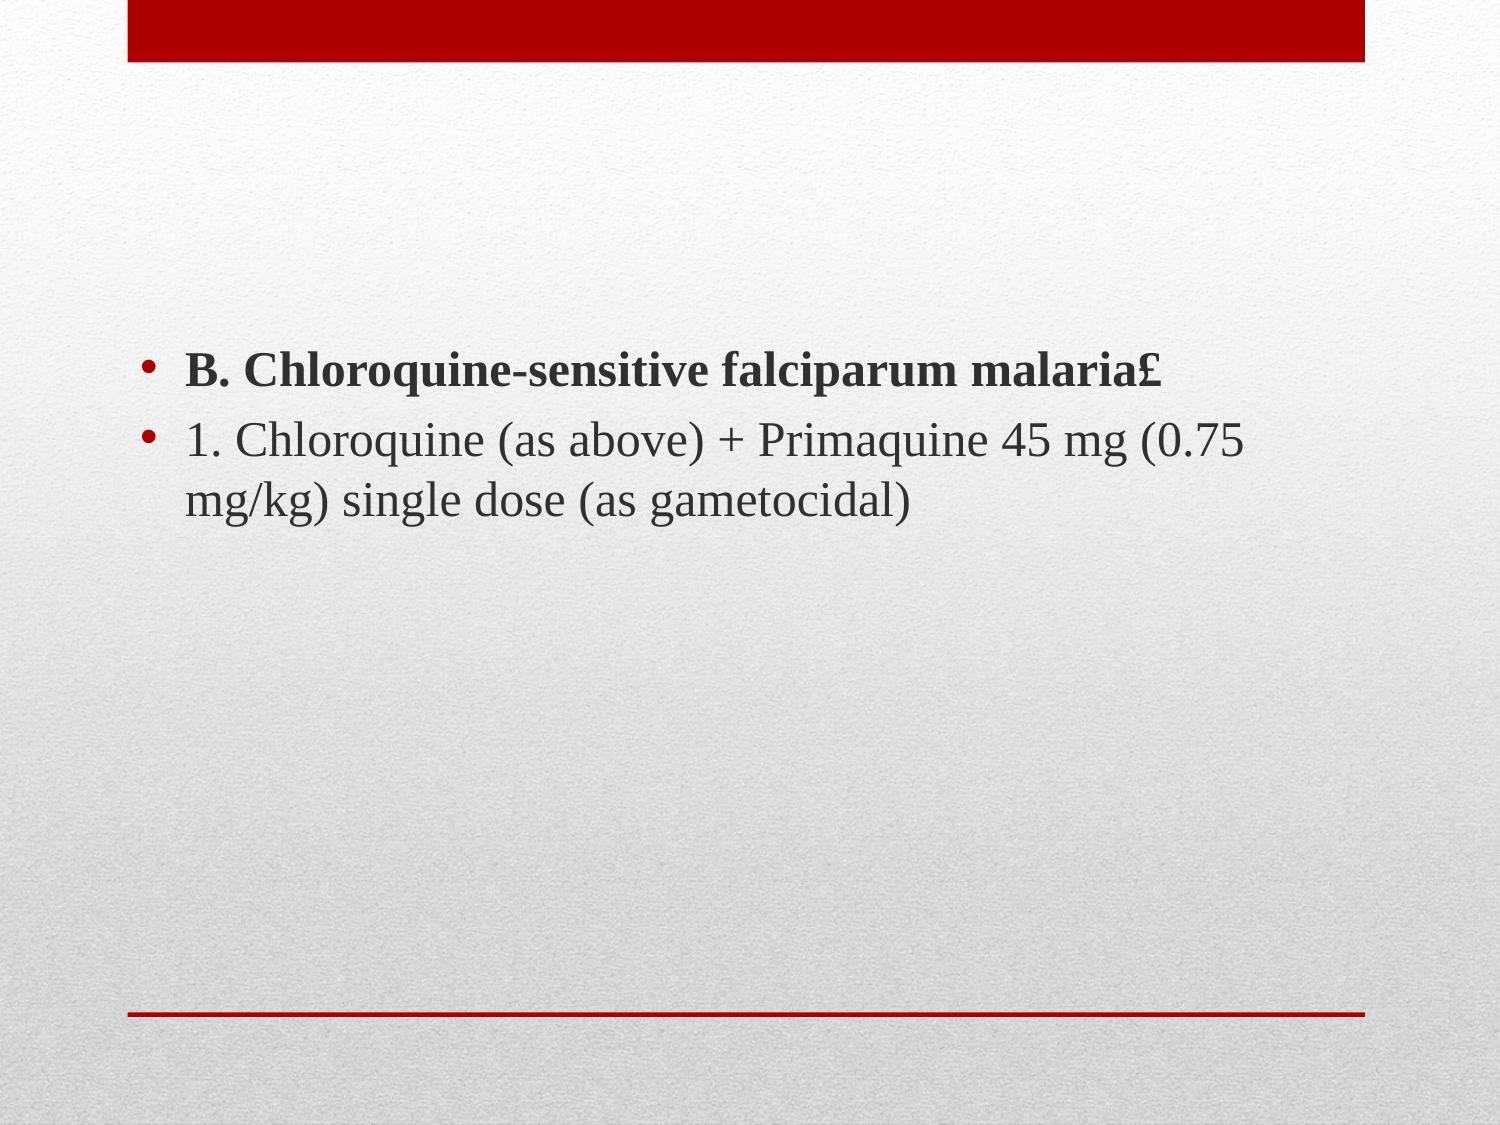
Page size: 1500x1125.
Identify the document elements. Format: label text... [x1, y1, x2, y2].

list B. Chloroquine-sensitive falciparum malaria£ 1. Chloroquine (as above) + Primaquine 45 mg (0.75 mg/kg) single dose (as gametocidal) [125, 112, 1363, 750]
